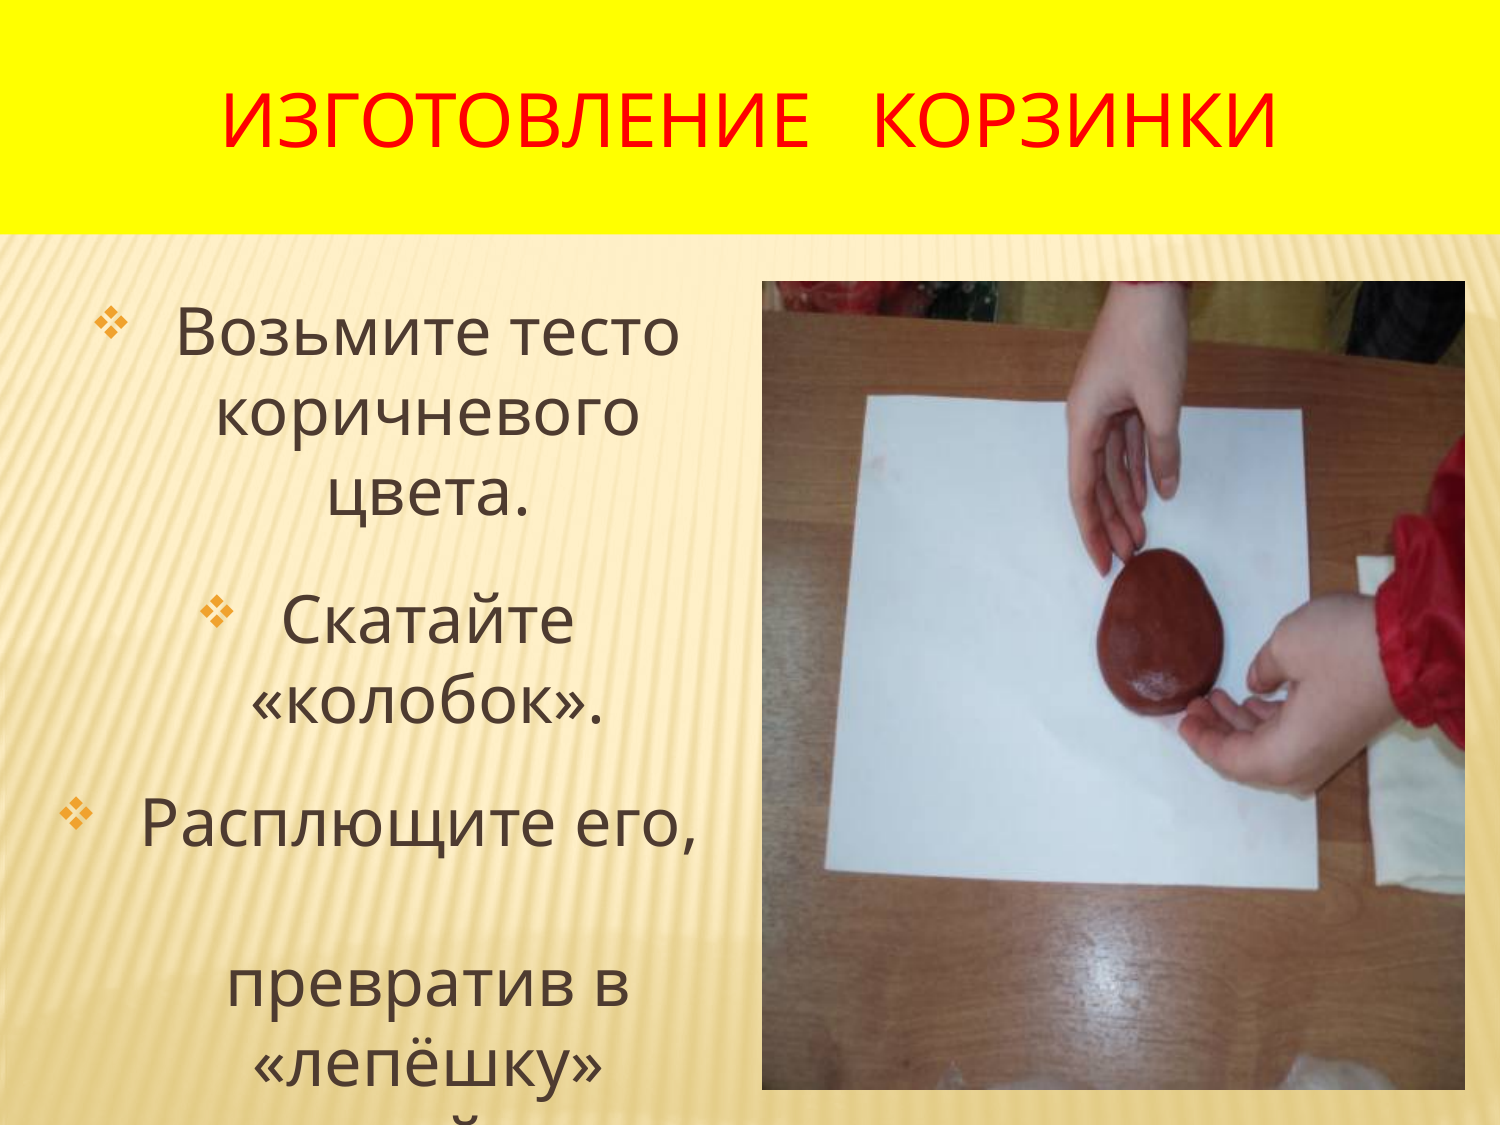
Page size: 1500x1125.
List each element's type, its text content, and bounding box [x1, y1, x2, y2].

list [762, 280, 1466, 1091]
title ИЗГОТОВЛЕНИЕ КОРЗИНКИ [0, 0, 1500, 235]
list Возьмите тесто коричневого цвета. Скатайте «колобок». Расплющите его, превратив в «лепёшку» круглой или овальной формы. [34, 281, 738, 1091]
